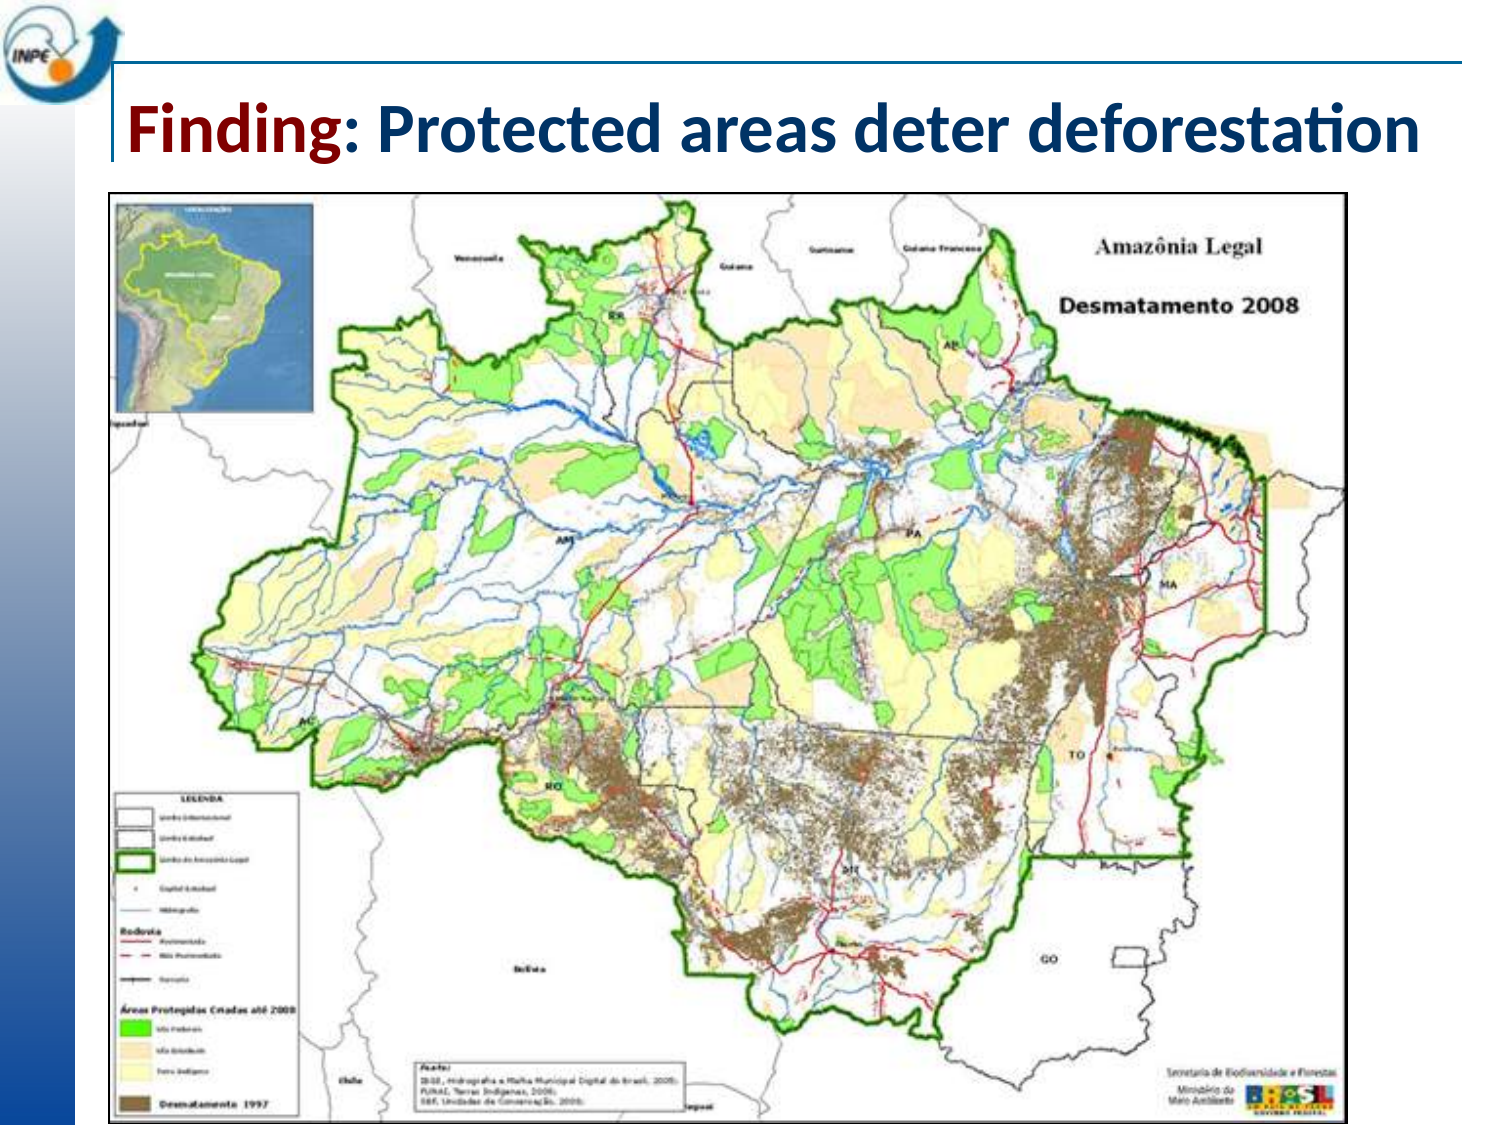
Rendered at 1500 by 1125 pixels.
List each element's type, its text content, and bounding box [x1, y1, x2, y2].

title Finding: Protected areas deter deforestation [112, 62, 1450, 187]
picture [0, 0, 125, 105]
picture [109, 193, 1347, 1123]
